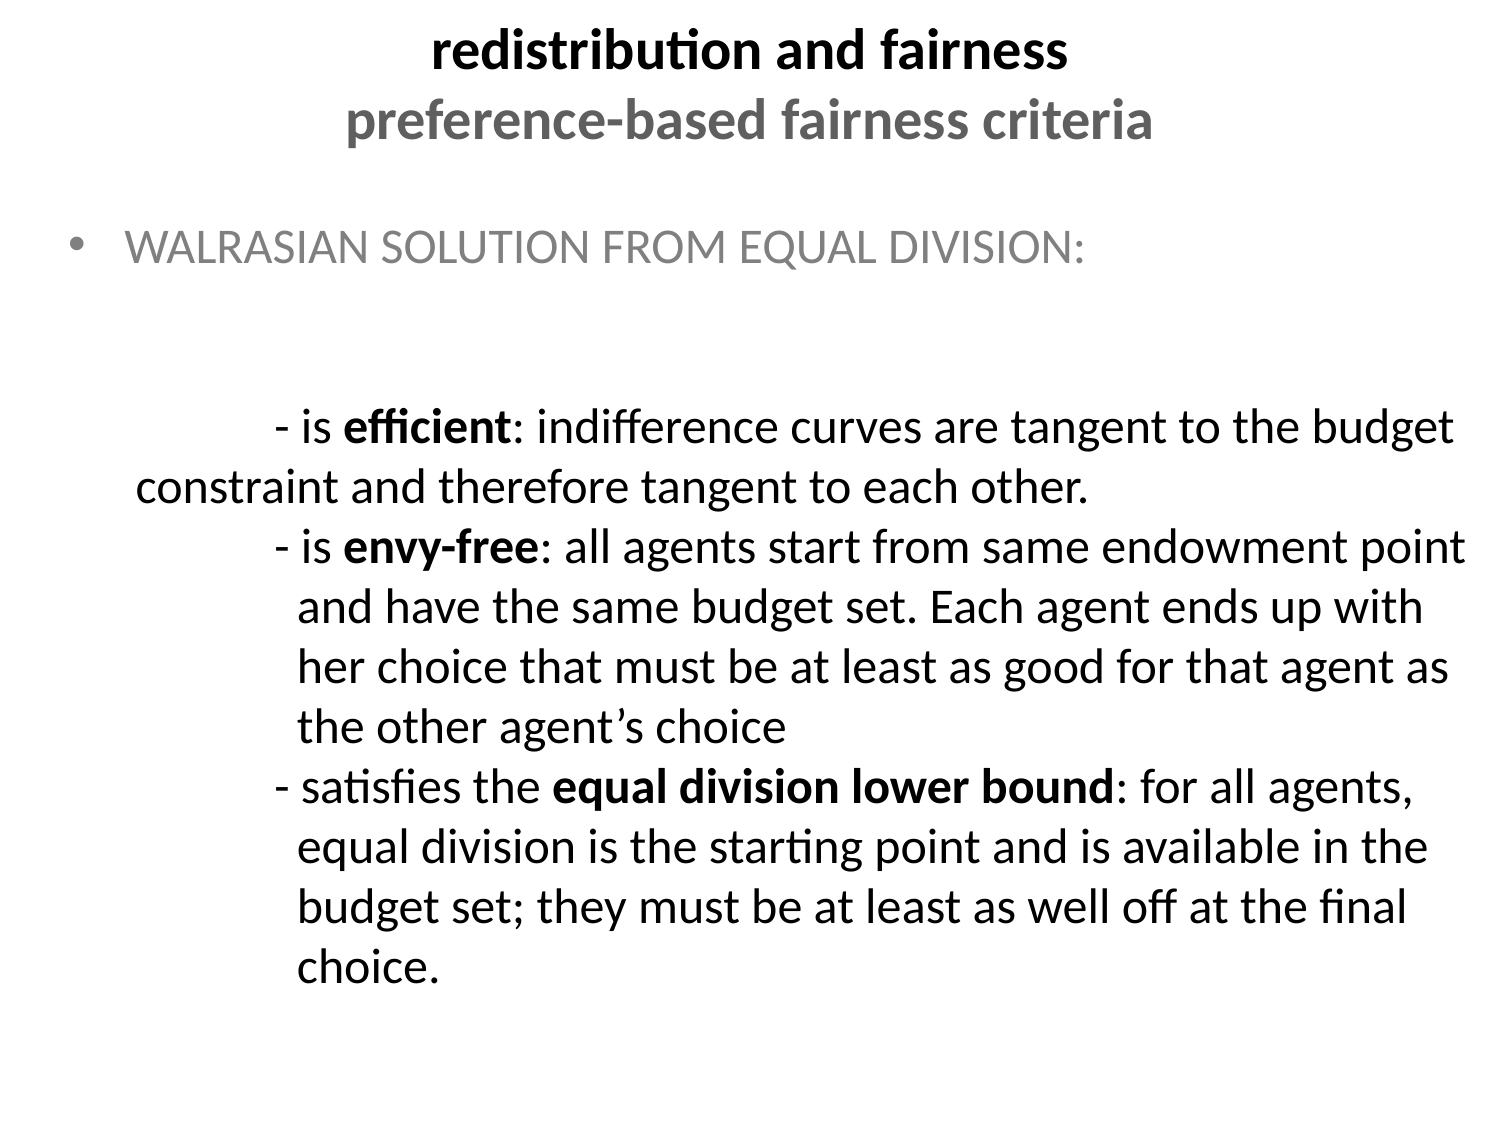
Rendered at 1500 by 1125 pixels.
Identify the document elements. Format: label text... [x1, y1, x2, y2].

text_box redistribution and fairness preference-based fairness criteria [74, 0, 1425, 175]
title WALRASIAN SOLUTION FROM EQUAL DIVISION: - is efficient: indifference curves are tangent to the budget constraint and therefore tangent to each other. - is envy-free: all agents start from same endowment point and have the same budget set. Each agent ends up with her choice that must be at least as good for that agent as the other agent’s choice - satisfies the equal division lower bound: for all agents, equal division is the starting point and is available in the budget set; they must be at least as well off at the final choice. [53, 397, 1500, 870]
